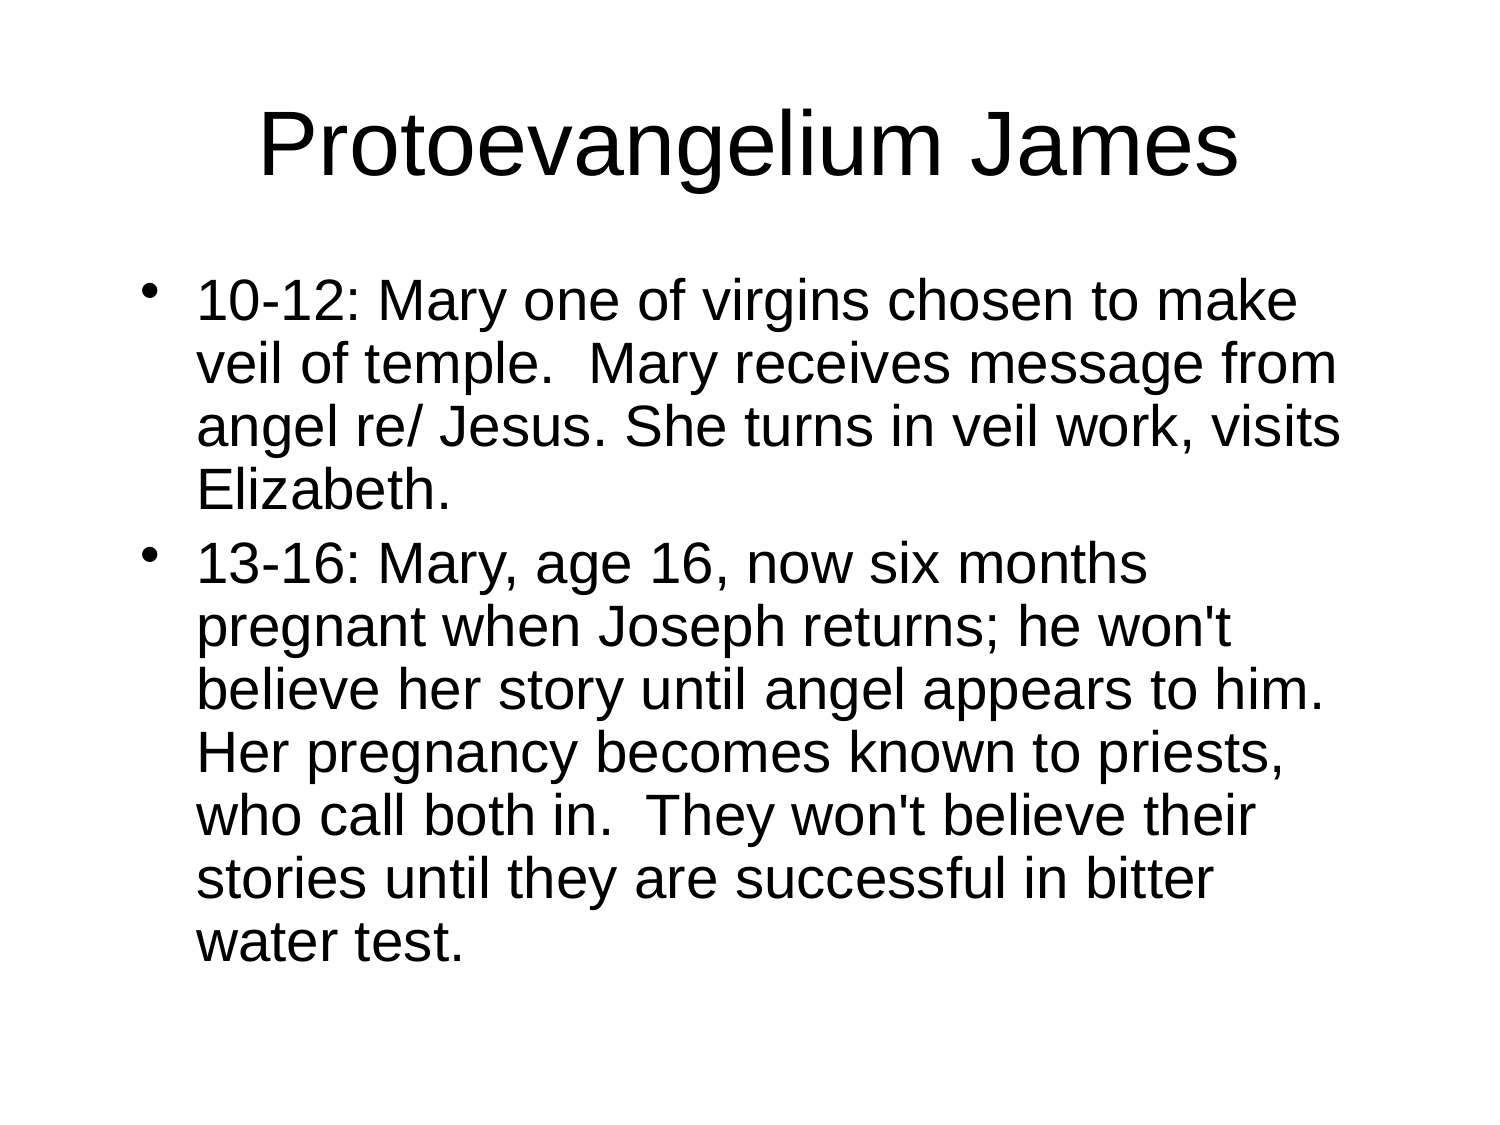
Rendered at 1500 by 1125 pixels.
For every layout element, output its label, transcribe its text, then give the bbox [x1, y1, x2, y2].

list 10-12: Mary one of virgins chosen to make veil of temple. Mary receives message from angel re/ Jesus. She turns in veil work, visits Elizabeth. 13-16: Mary, age 16, now six months pregnant when Joseph returns; he won't believe her story until angel appears to him. Her pregnancy becomes known to priests, who call both in. They won't believe their stories until they are successful in bitter water test. [125, 262, 1388, 1005]
title Protoevangelium James [75, 45, 1425, 233]
